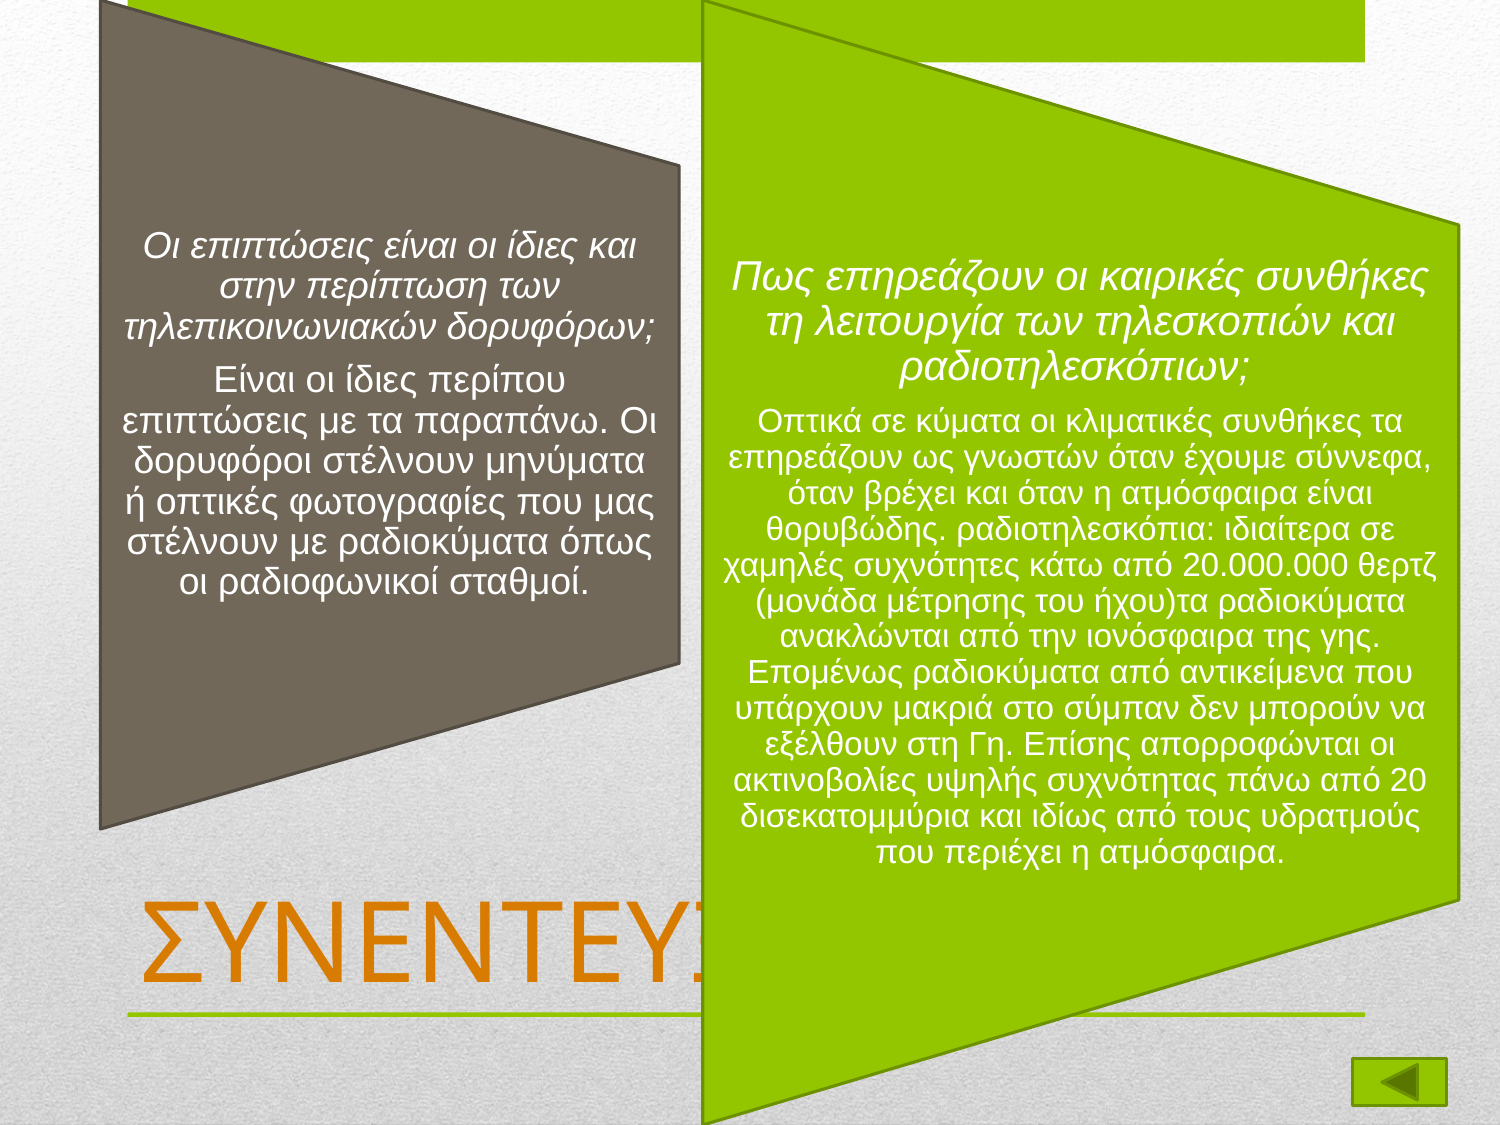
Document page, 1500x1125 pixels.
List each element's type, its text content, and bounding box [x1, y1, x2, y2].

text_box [702, 0, 1460, 1125]
title ΣΥΝΕΝΤΕΥΞΗ [125, 750, 696, 1013]
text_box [99, 0, 680, 830]
